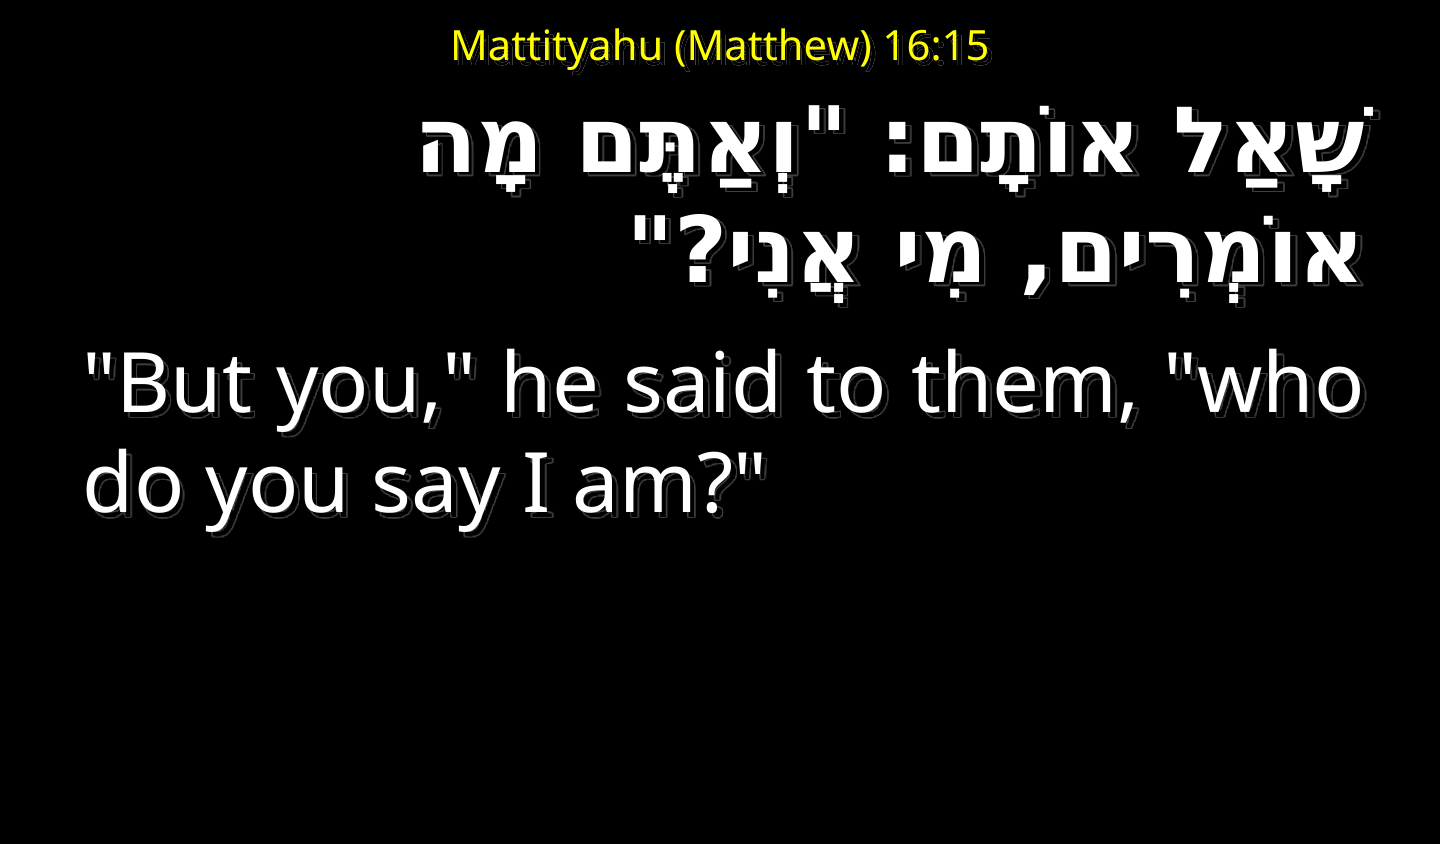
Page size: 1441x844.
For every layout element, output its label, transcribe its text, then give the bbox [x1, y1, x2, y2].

list שָׁאַל אוֹתָם: "וְאַתֶּם מָה אוֹמְרִים, מִי אֲנִי?" "But you," he said to them, "who do you say I am?" [71, 75, 1378, 835]
title Mattityahu (Matthew) 16:15 [234, 9, 1207, 79]
